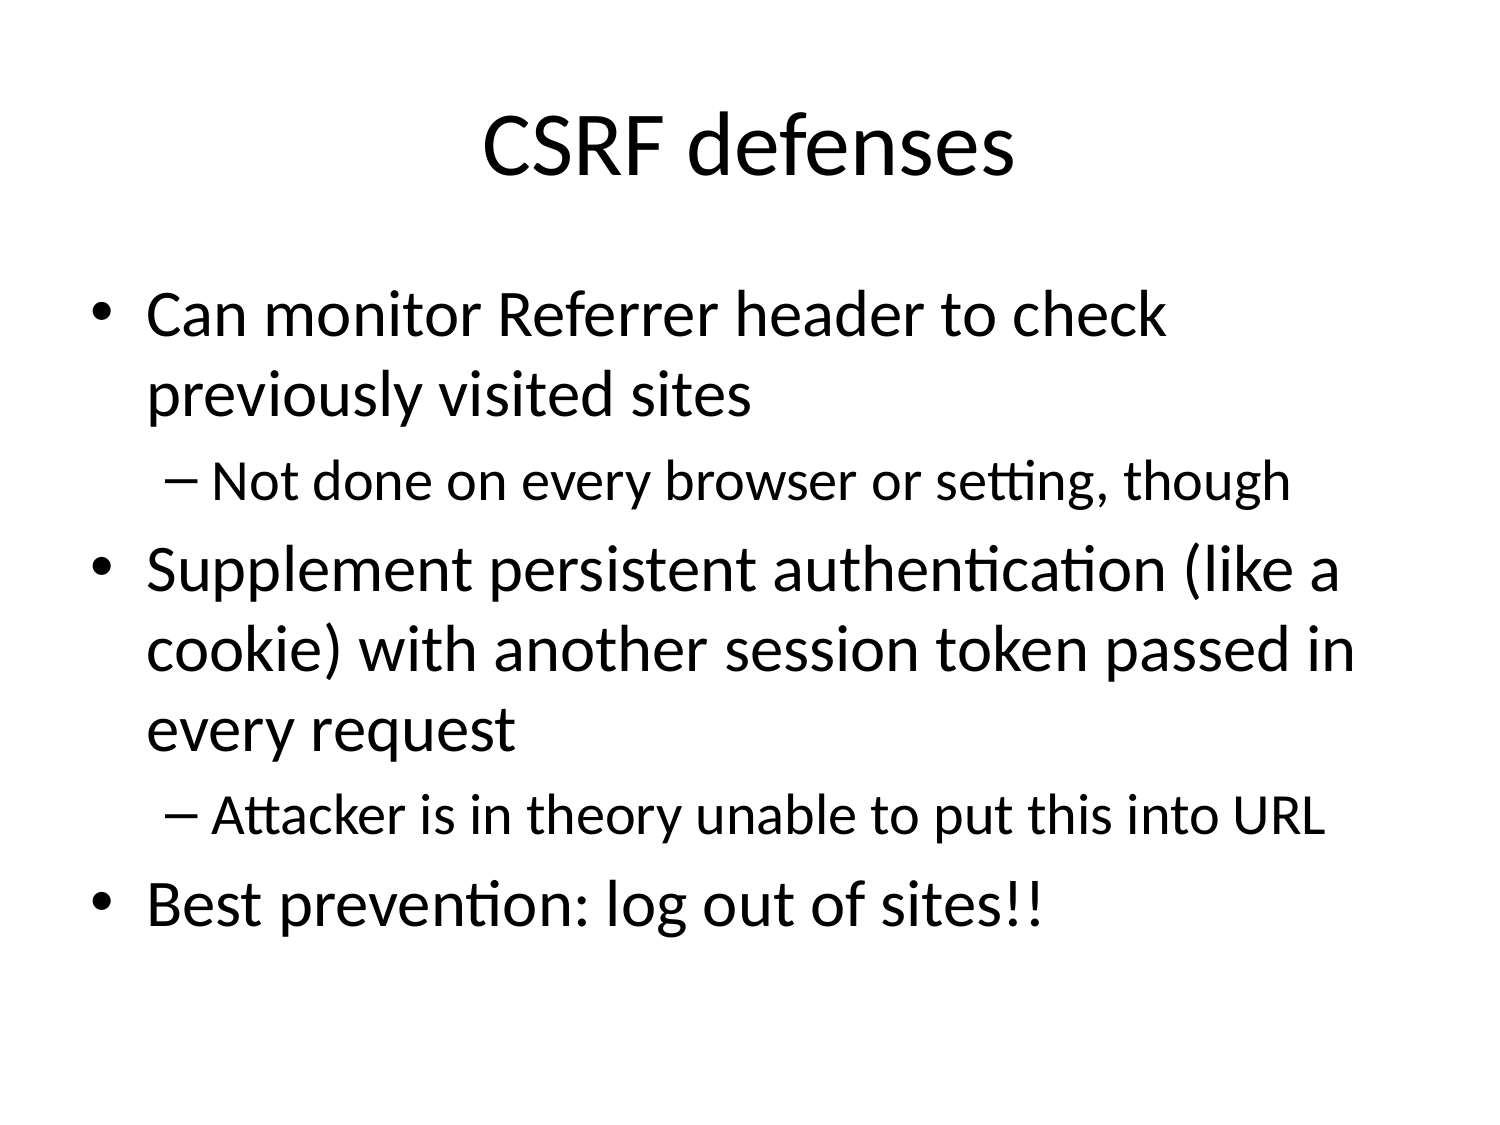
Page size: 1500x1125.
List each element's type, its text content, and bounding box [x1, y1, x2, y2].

list Can monitor Referrer header to check previously visited sites Not done on every browser or setting, though Supplement persistent authentication (like a cookie) with another session token passed in every request Attacker is in theory unable to put this into URL Best prevention: log out of sites!! [75, 262, 1425, 1005]
title CSRF defenses [75, 45, 1425, 233]
